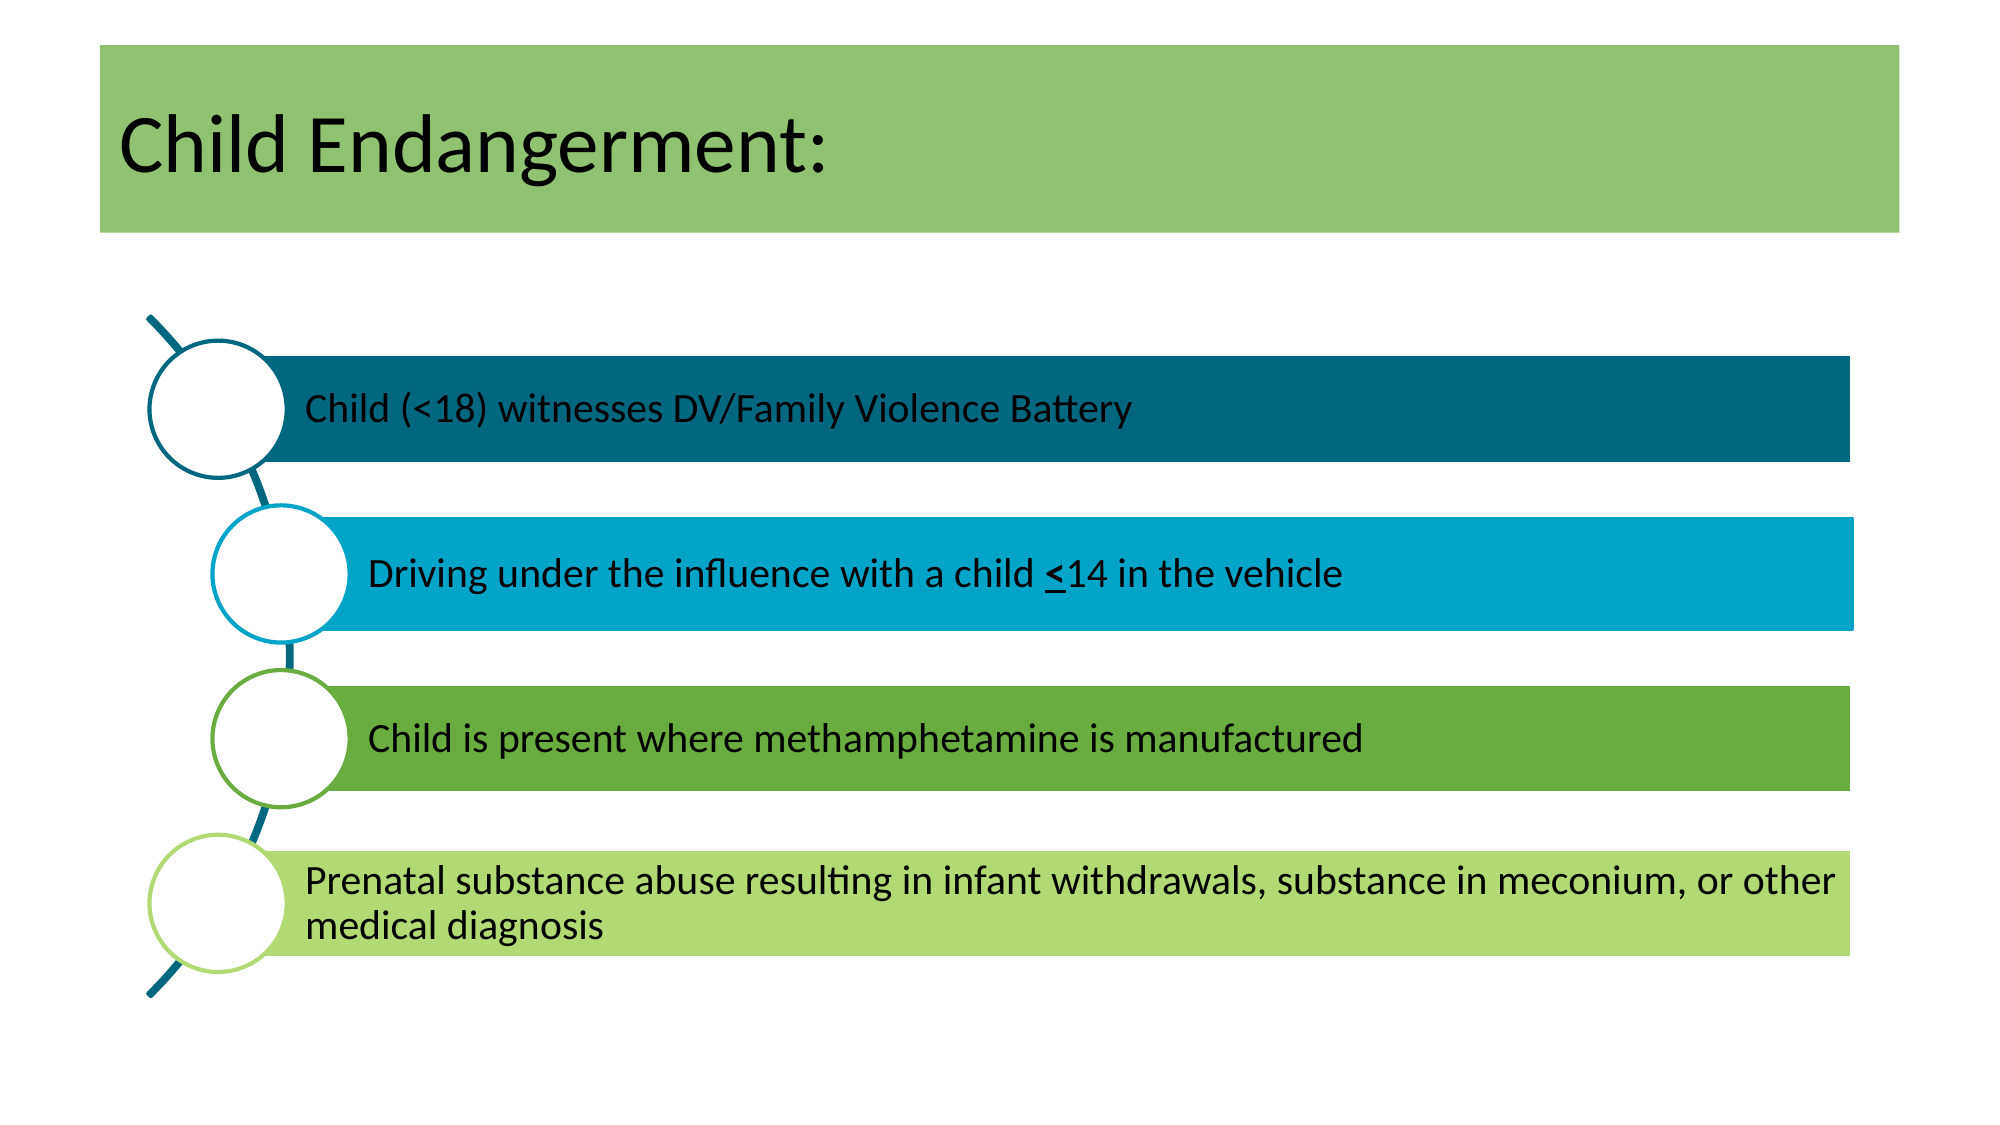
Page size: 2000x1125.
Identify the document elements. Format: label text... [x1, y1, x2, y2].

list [137, 299, 1863, 1014]
title Child Endangerment: [99, 45, 1900, 233]
